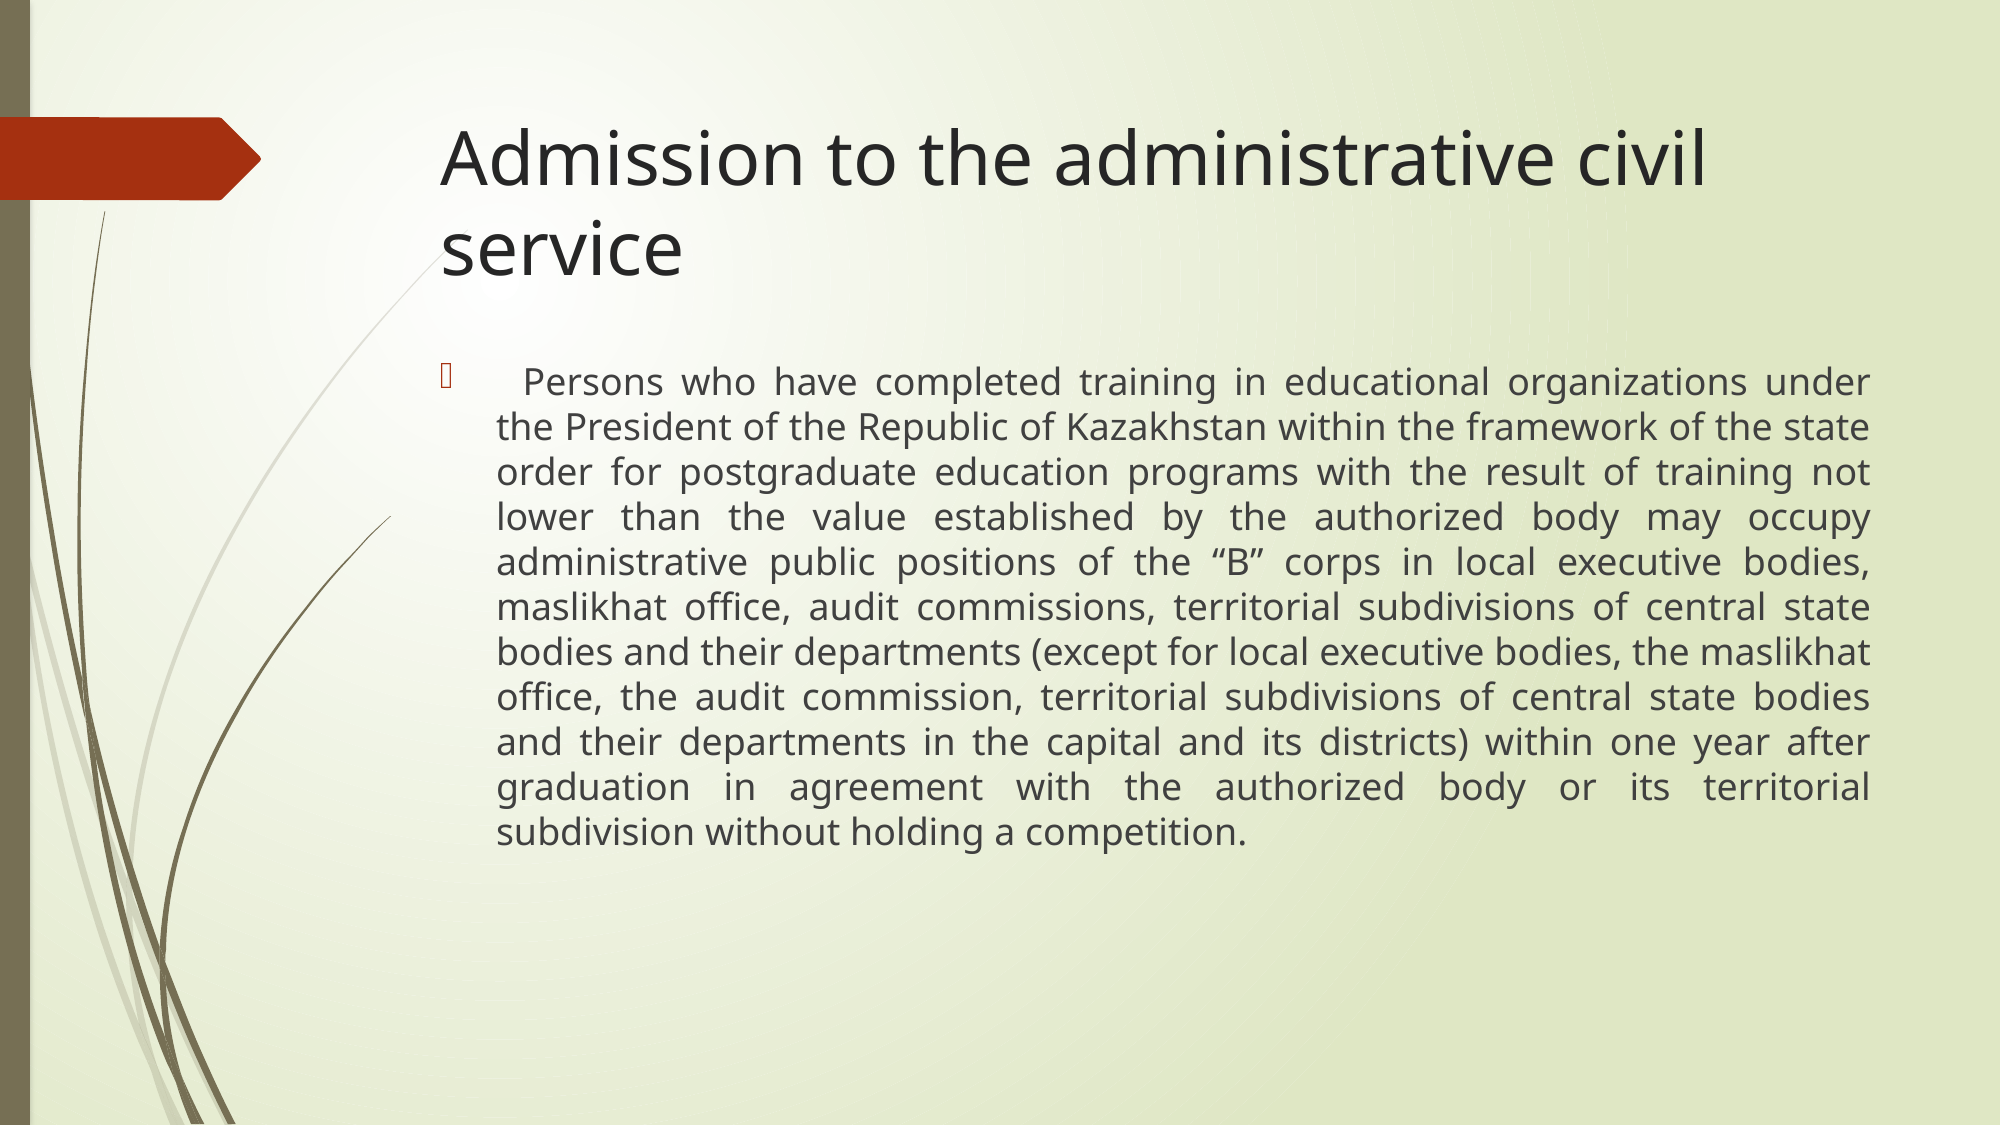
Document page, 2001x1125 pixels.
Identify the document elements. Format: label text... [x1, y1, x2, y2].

title Admission to the administrative civil service [425, 102, 1888, 313]
list Persons who have completed training in educational organizations under the President of the Republic of Kazakhstan within the framework of the state order for postgraduate education programs with the result of training not lower than the value established by the authorized body may occupy administrative public positions of the “B” corps in local executive bodies, maslikhat office, audit commissions, territorial subdivisions of central state bodies and their departments (except for local executive bodies, the maslikhat office, the audit commission, territorial subdivisions of central state bodies and their departments in the capital and its districts) within one year after graduation in agreement with the authorized body or its territorial subdivision without holding a competition. [424, 350, 1888, 970]
